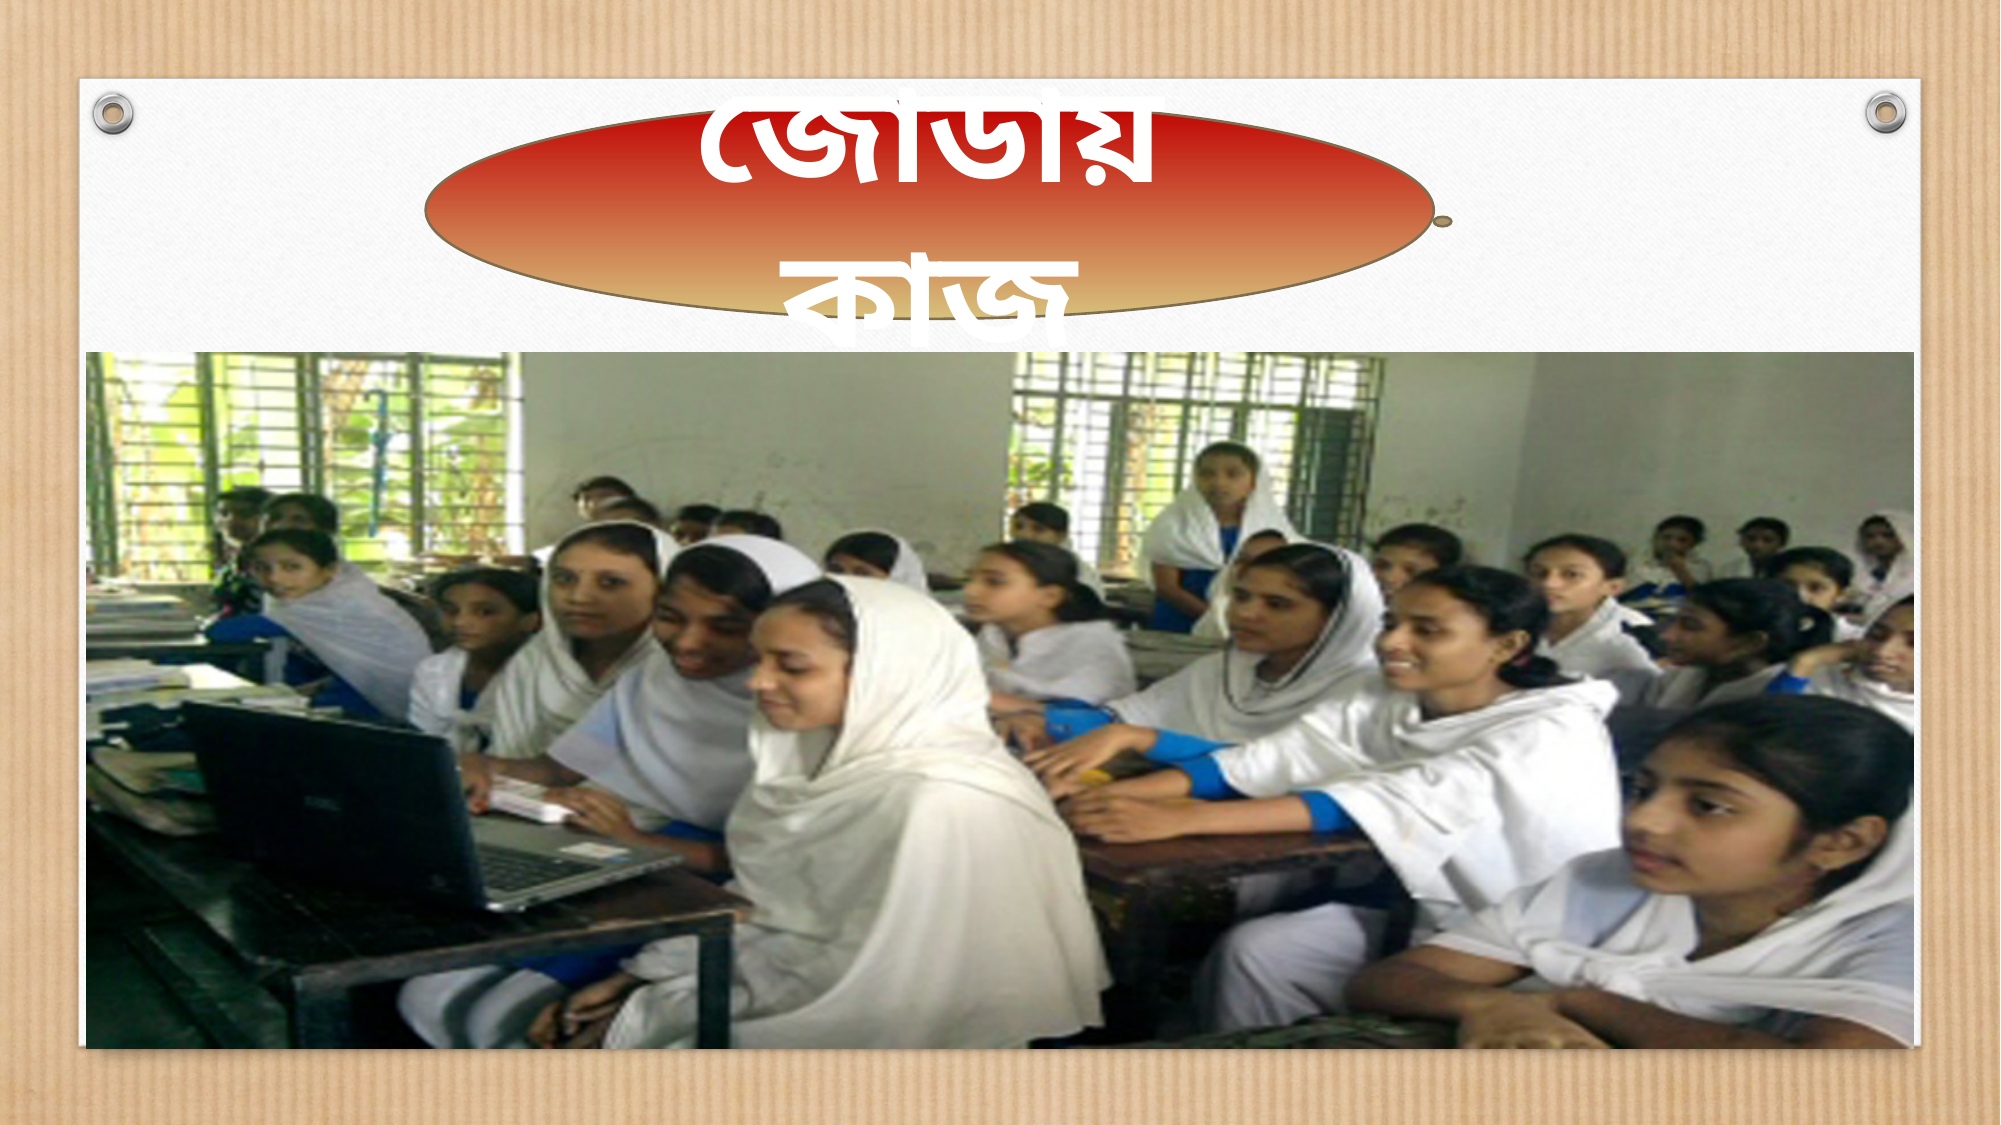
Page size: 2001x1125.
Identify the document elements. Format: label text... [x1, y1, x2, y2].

text_box [1433, 215, 1453, 228]
text_box জোডায় কাজ [424, 100, 1436, 321]
picture [0, 0, 2001, 1125]
